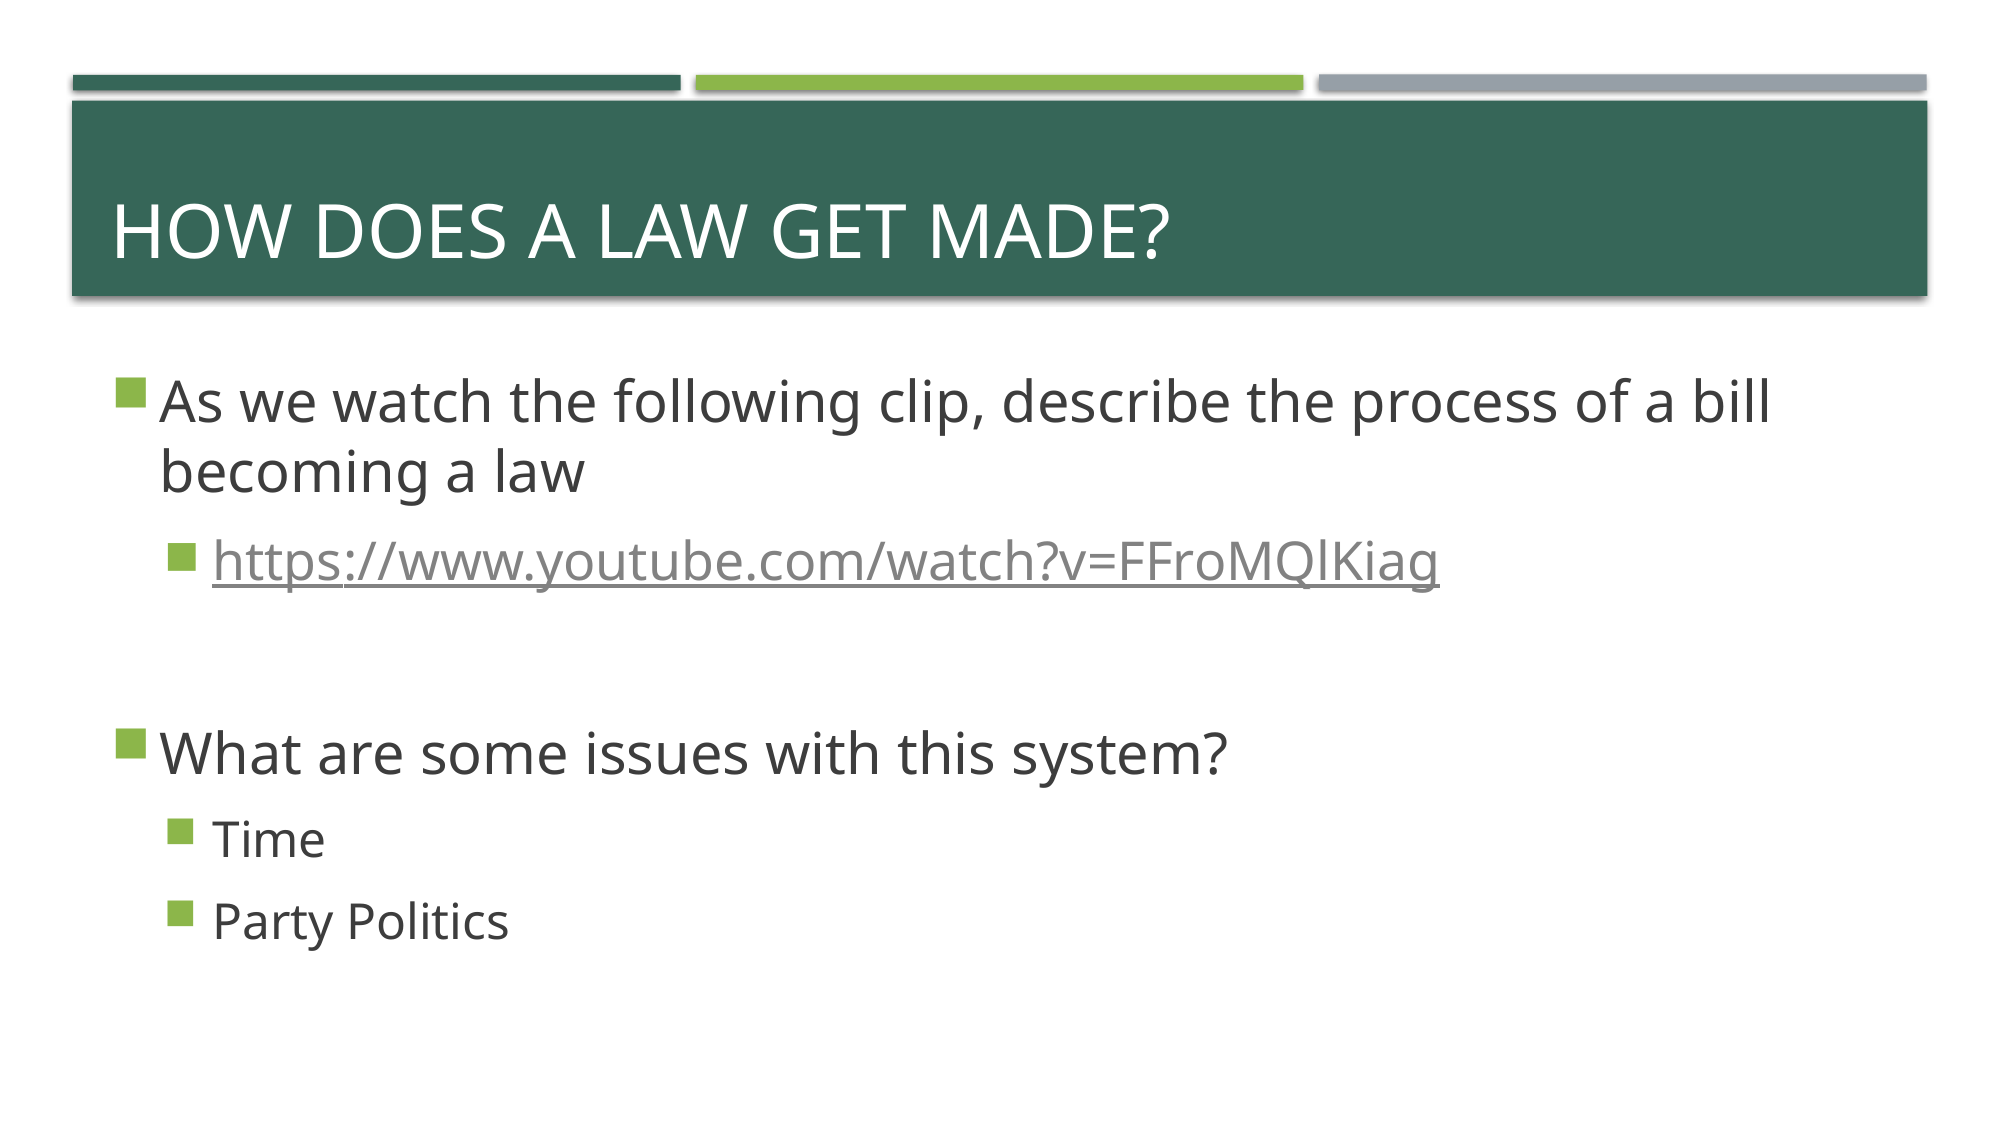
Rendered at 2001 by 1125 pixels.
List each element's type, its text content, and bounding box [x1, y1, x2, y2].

list As we watch the following clip, describe the process of a bill becoming a law https://www.youtube.com/watch?v=FFroMQlKiag What are some issues with this system? Time Party Politics [95, 357, 1905, 962]
title How does a law get made? [95, 115, 1905, 282]
